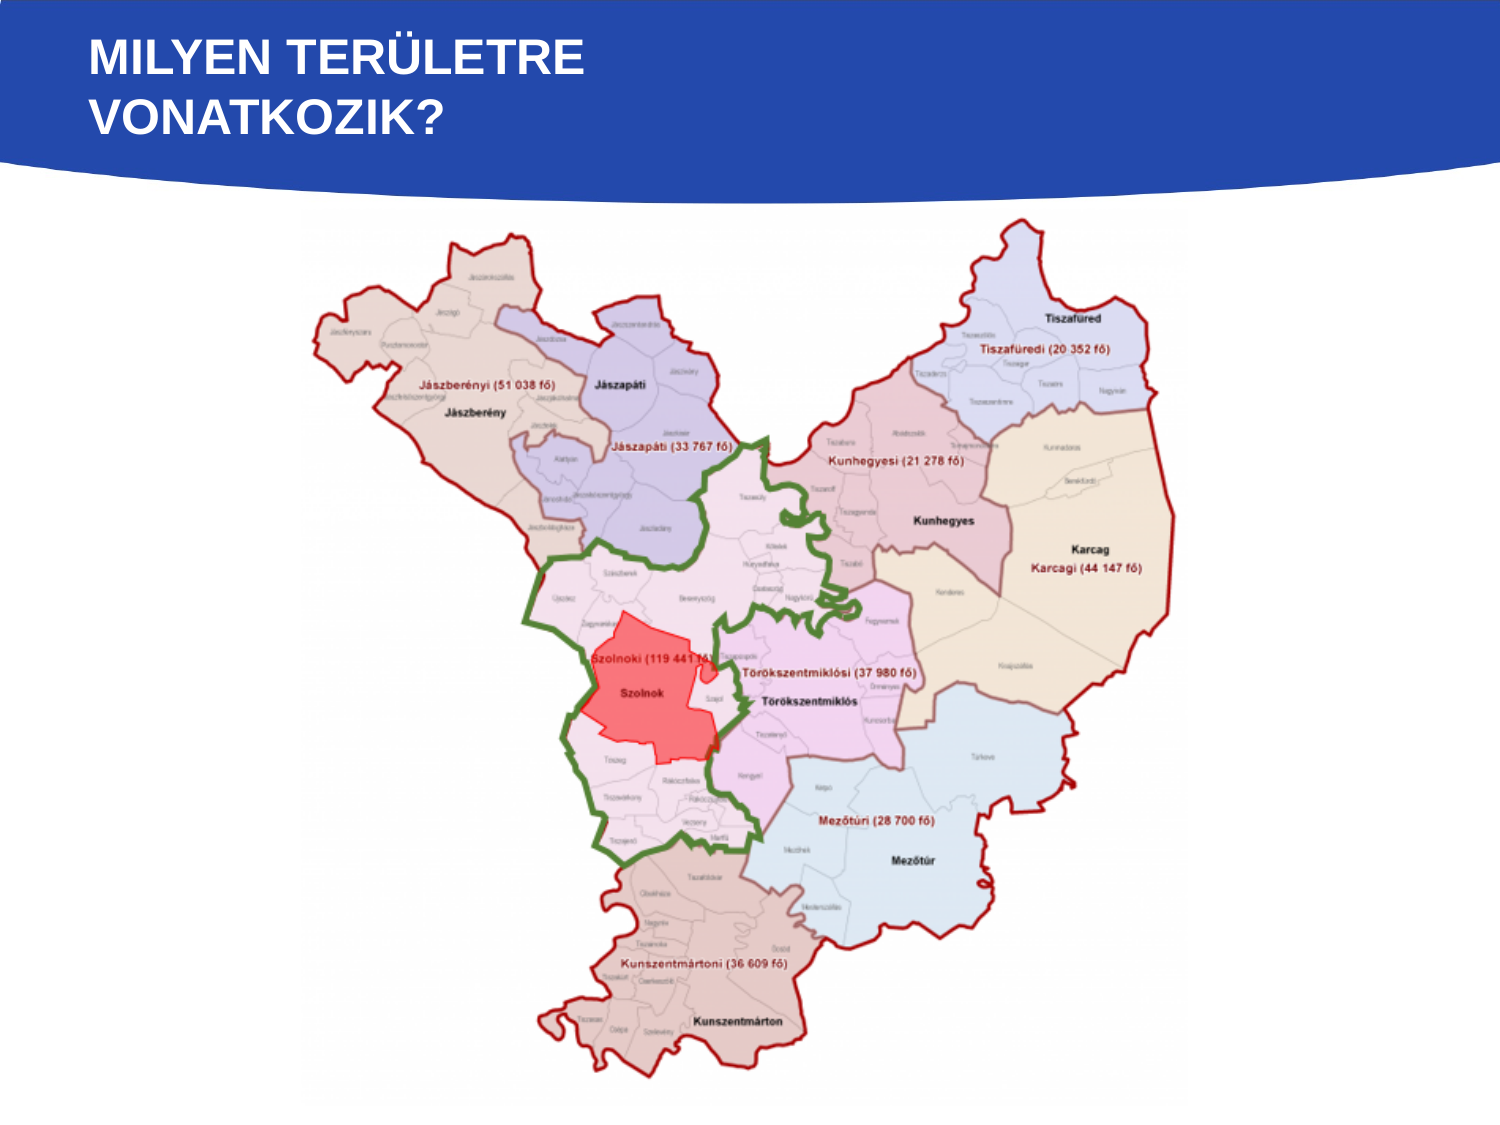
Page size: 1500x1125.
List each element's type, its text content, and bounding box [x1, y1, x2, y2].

picture [0, 0, 1500, 1125]
title Milyen területre vonatkozik? [73, 7, 845, 161]
